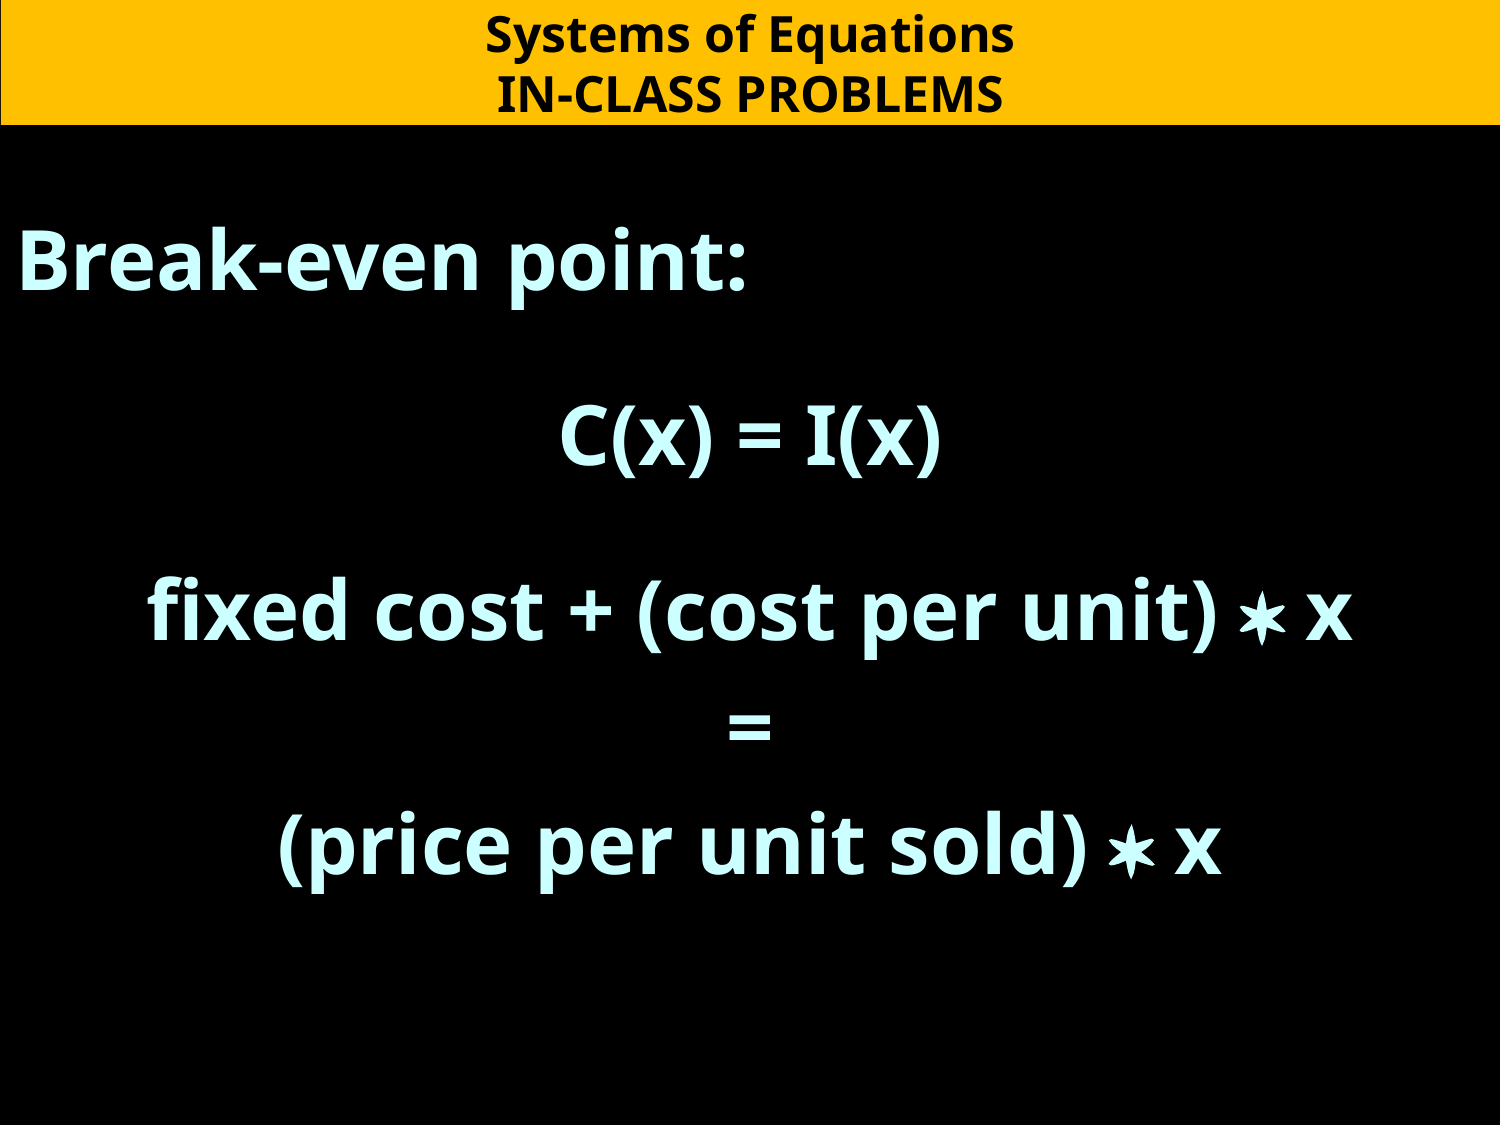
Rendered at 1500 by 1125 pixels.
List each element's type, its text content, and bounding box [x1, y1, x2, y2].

text_box Systems of Equations IN-CLASS PROBLEMS [0, 0, 1500, 125]
list Break-even point: C(x) = I(x) fixed cost + (cost per unit) * x = (price per unit sold) * x [0, 200, 1500, 1125]
